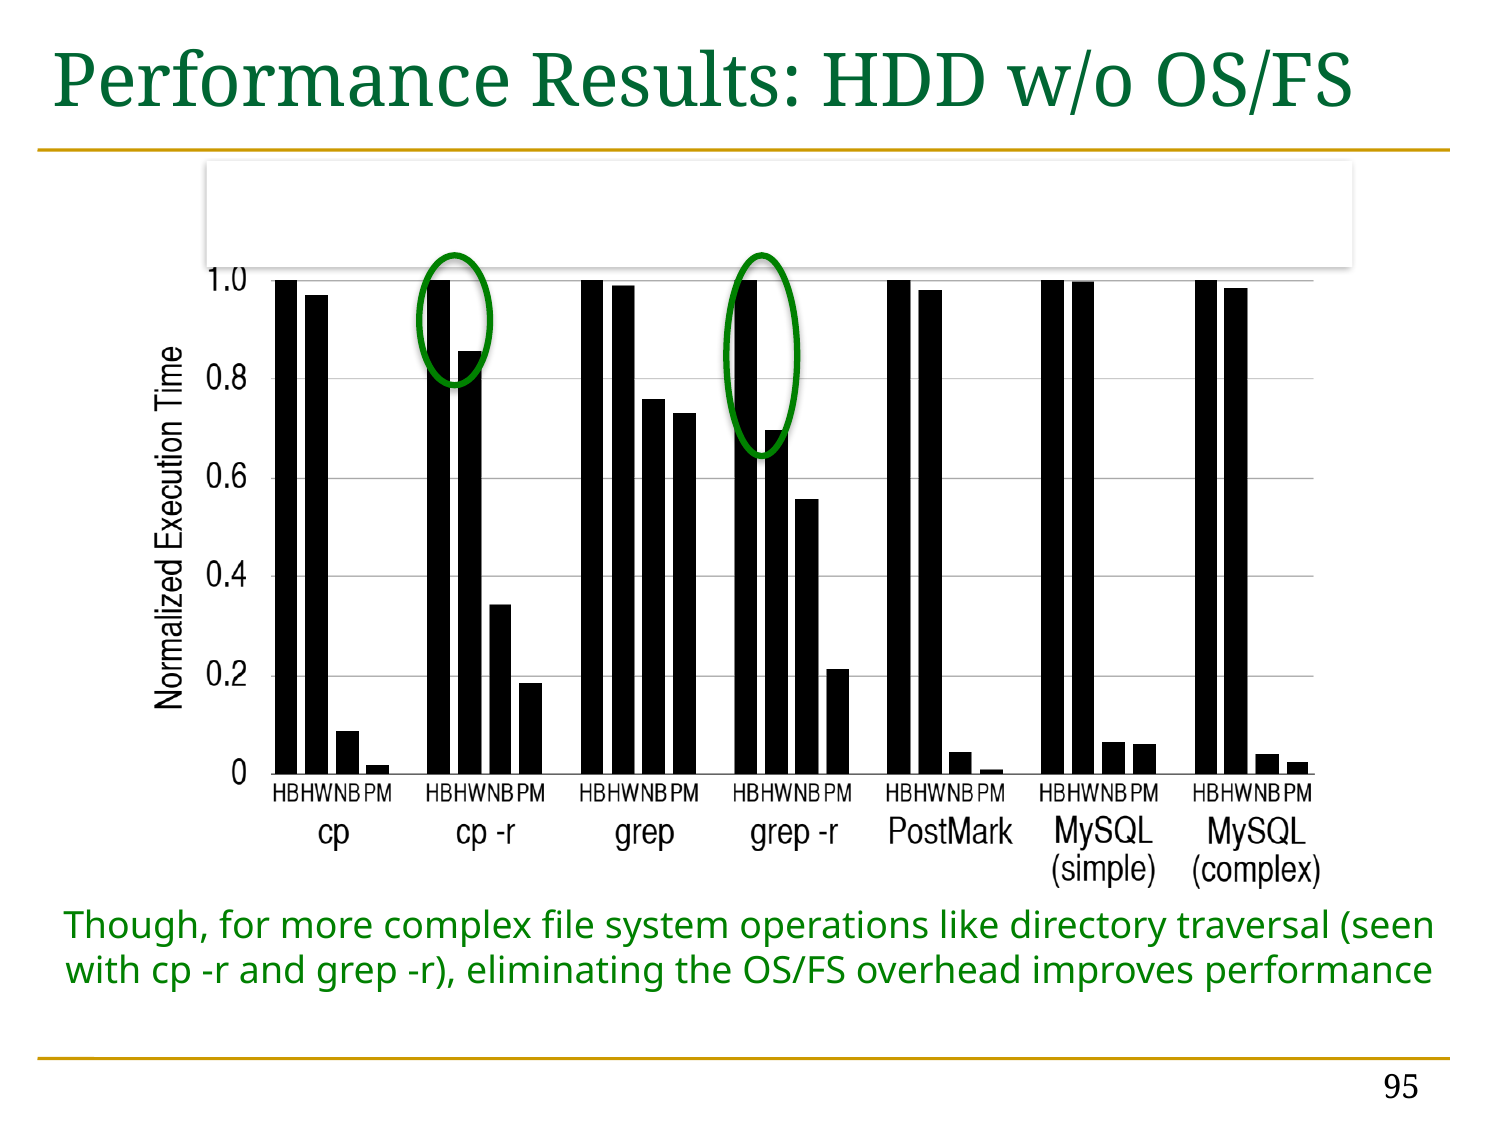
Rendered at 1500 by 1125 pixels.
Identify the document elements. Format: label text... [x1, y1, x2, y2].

title Performance Results: HDD w/o OS/FS [37, 24, 1451, 148]
text_box Though, for more complex file system operations like directory traversal (seen with cp -r and grep -r), eliminating the OS/FS overhead improves performance [29, 893, 1471, 998]
slide_number 95 [1084, 1042, 1436, 1118]
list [37, 148, 1451, 906]
